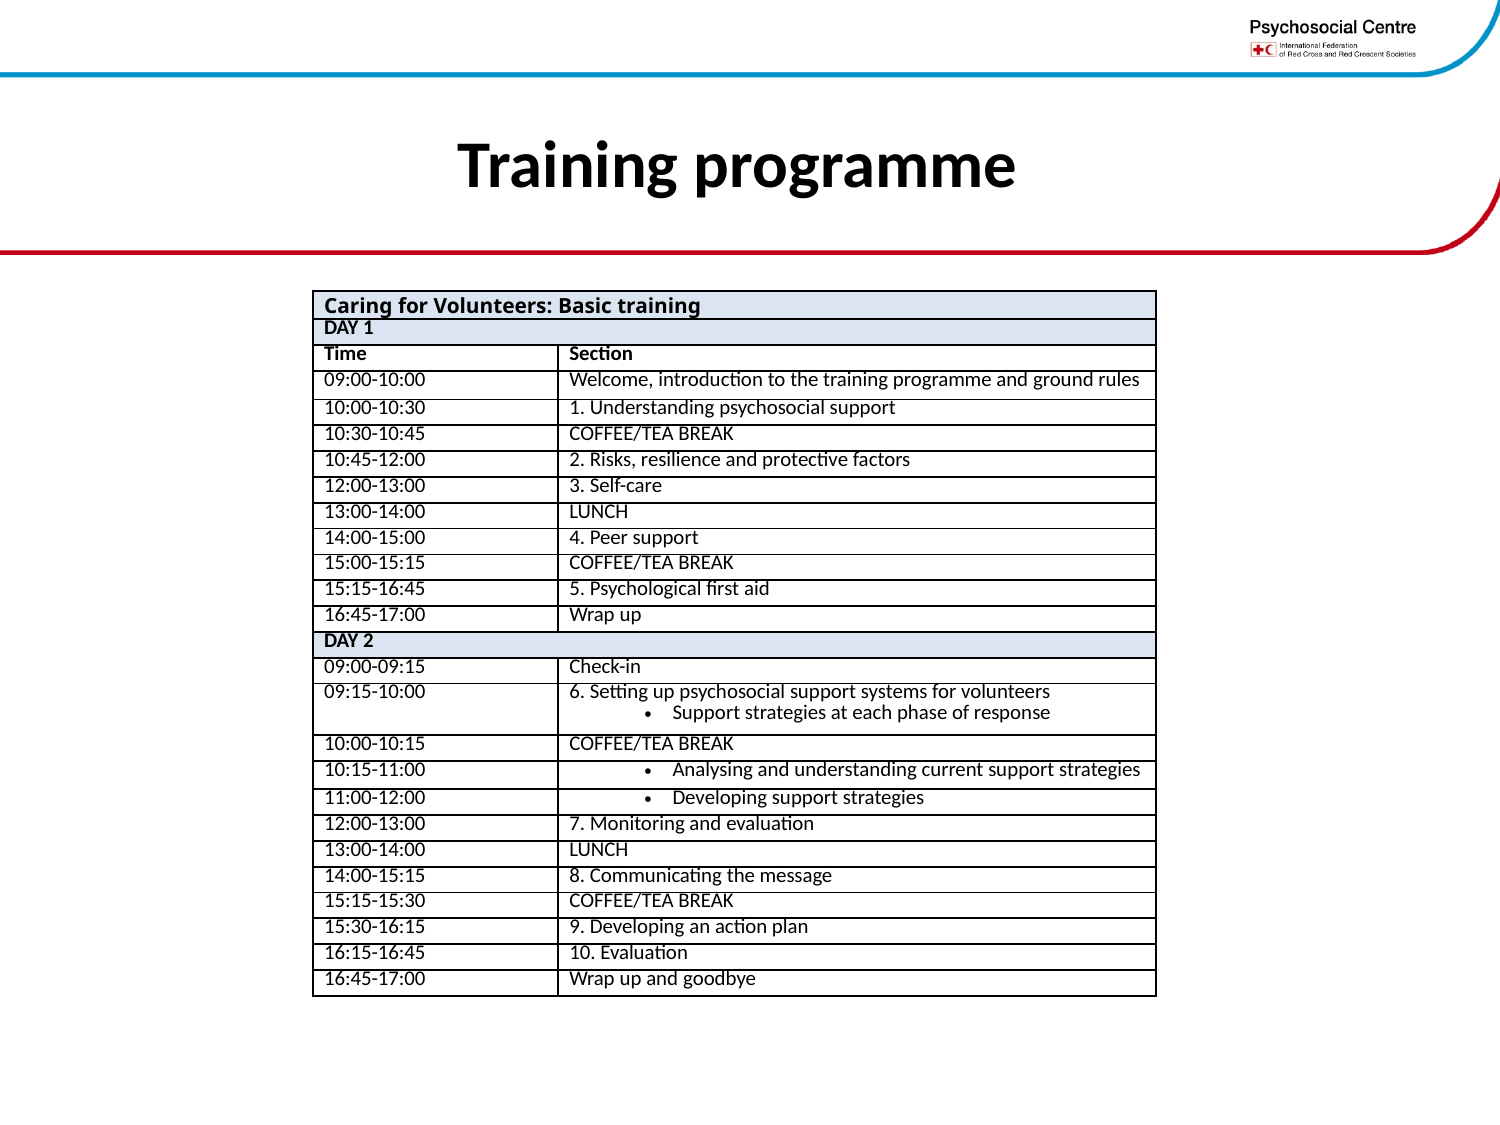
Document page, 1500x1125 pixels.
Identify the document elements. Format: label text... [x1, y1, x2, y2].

table_cell 6. Setting up psychosocial support systems for volunteers Support strategies at each phase of response [559, 684, 1155, 734]
table_cell COFFEE/TEA BREAK [559, 426, 1155, 450]
table_header Caring for Volunteers: Basic training [314, 292, 1155, 318]
table_cell LUNCH [559, 504, 1155, 528]
table_cell 11:00-12:00 [314, 790, 557, 814]
table_cell 09:00-09:15 [314, 659, 557, 683]
table_cell 14:00-15:15 [314, 868, 557, 892]
table_cell 15:15-16:45 [314, 581, 557, 605]
table_cell COFFEE/TEA BREAK [559, 736, 1155, 760]
table_cell 2. Risks, resilience and protective factors [559, 452, 1155, 476]
table_cell 12:00-13:00 [314, 816, 557, 840]
table_cell 3. Self-care [559, 478, 1155, 502]
table_cell 4. Peer support [559, 529, 1155, 554]
table_cell 16:15-16:45 [314, 945, 557, 969]
table_cell COFFEE/TEA BREAK [559, 893, 1155, 917]
table_cell 10. Evaluation [559, 945, 1155, 969]
table_cell 9. Developing an action plan [559, 919, 1155, 943]
table_cell 16:45-17:00 [314, 607, 557, 631]
table_cell 8. Communicating the message [559, 868, 1155, 892]
table_cell Time [314, 346, 557, 370]
table_cell 09:15-10:00 [314, 684, 557, 734]
picture [0, 16, 1500, 256]
table_cell COFFEE/TEA BREAK [559, 555, 1155, 579]
table_cell 16:45-17:00 [314, 971, 557, 995]
picture [0, 0, 1497, 72]
table_cell 14:00-15:00 [314, 529, 557, 554]
table_cell Check-in [559, 659, 1155, 683]
table_cell LUNCH [559, 842, 1155, 866]
table_cell 12:00-13:00 [314, 478, 557, 502]
table_cell 7. Monitoring and evaluation [559, 816, 1155, 840]
table_cell 10:45-12:00 [314, 452, 557, 476]
table_cell 09:00-10:00 [314, 372, 557, 399]
table_cell Welcome, introduction to the training programme and ground rules [559, 372, 1155, 399]
table_cell 10:15-11:00 [314, 762, 557, 788]
table_cell 13:00-14:00 [314, 842, 557, 866]
table_cell DAY 2 [314, 633, 1155, 657]
table_cell Wrap up [559, 607, 1155, 631]
table_cell Developing support strategies [559, 790, 1155, 814]
table_cell Section [559, 346, 1155, 370]
table_cell DAY 1 [314, 320, 1155, 344]
table_cell 10:30-10:45 [314, 426, 557, 450]
table_cell Wrap up and goodbye [559, 971, 1155, 995]
table_cell 15:00-15:15 [314, 555, 557, 579]
table_cell 10:00-10:15 [314, 736, 557, 760]
table_cell 13:00-14:00 [314, 504, 557, 528]
table_cell 1. Understanding psychosocial support [559, 400, 1155, 424]
table_cell 5. Psychological first aid [559, 581, 1155, 605]
table_cell 15:30-16:15 [314, 919, 557, 943]
table_cell 10:00-10:30 [314, 400, 557, 424]
table_cell Analysing and understanding current support strategies [559, 762, 1155, 788]
table_cell 15:15-15:30 [314, 893, 557, 917]
